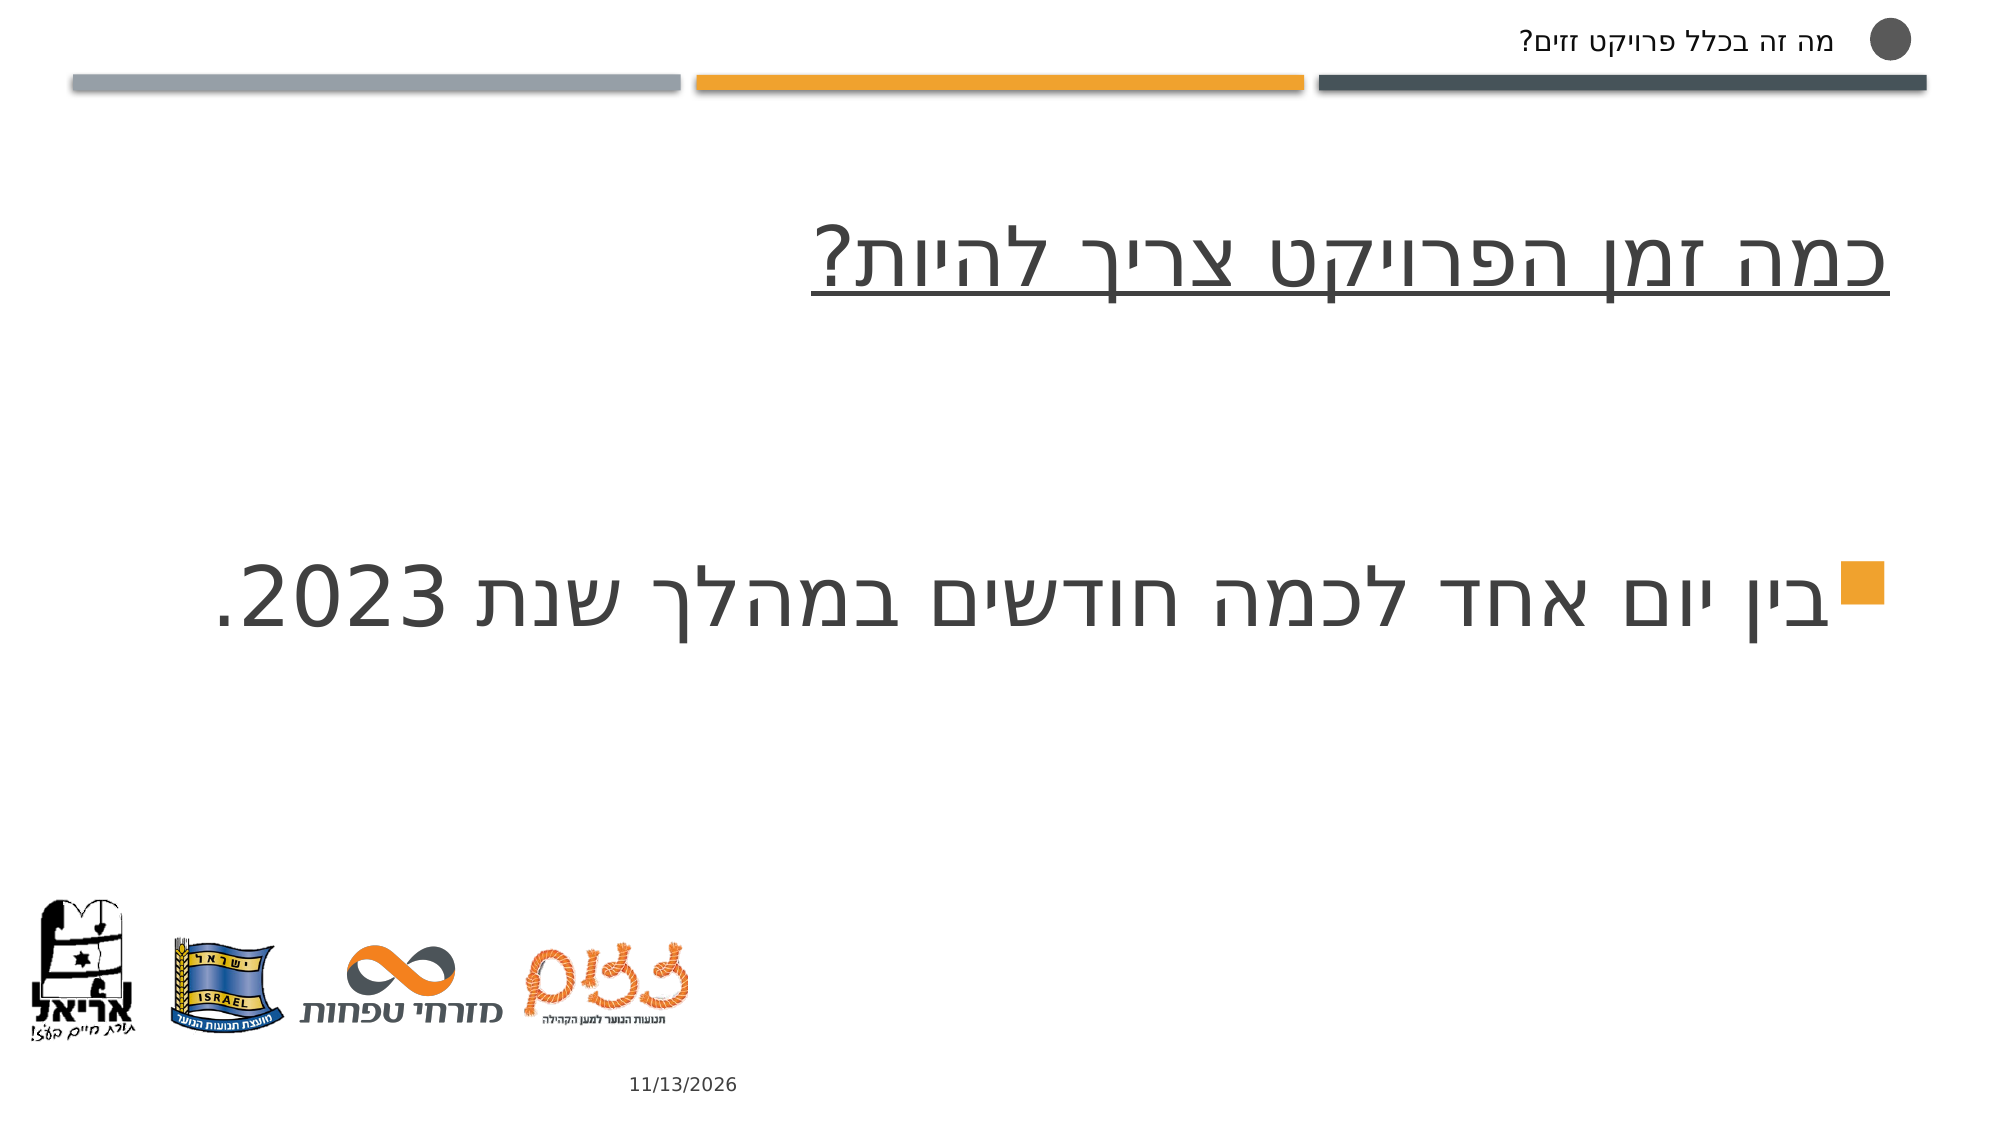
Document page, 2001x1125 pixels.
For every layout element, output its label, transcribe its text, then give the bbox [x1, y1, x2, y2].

text_box מה זה בכלל פרויקט זזים? [1470, 0, 1860, 77]
picture [0, 894, 287, 1045]
picture [515, 914, 698, 1053]
list בין יום אחד לכמה חודשים במהלך שנת 2023. [100, 294, 1910, 892]
title כמה זמן הפרויקט צריך להיות? [95, 115, 1905, 311]
text_box [1870, 17, 1912, 61]
picture [298, 945, 503, 1024]
slide_number י"ז/שבט/תשפ"ג [285, 1053, 753, 1114]
